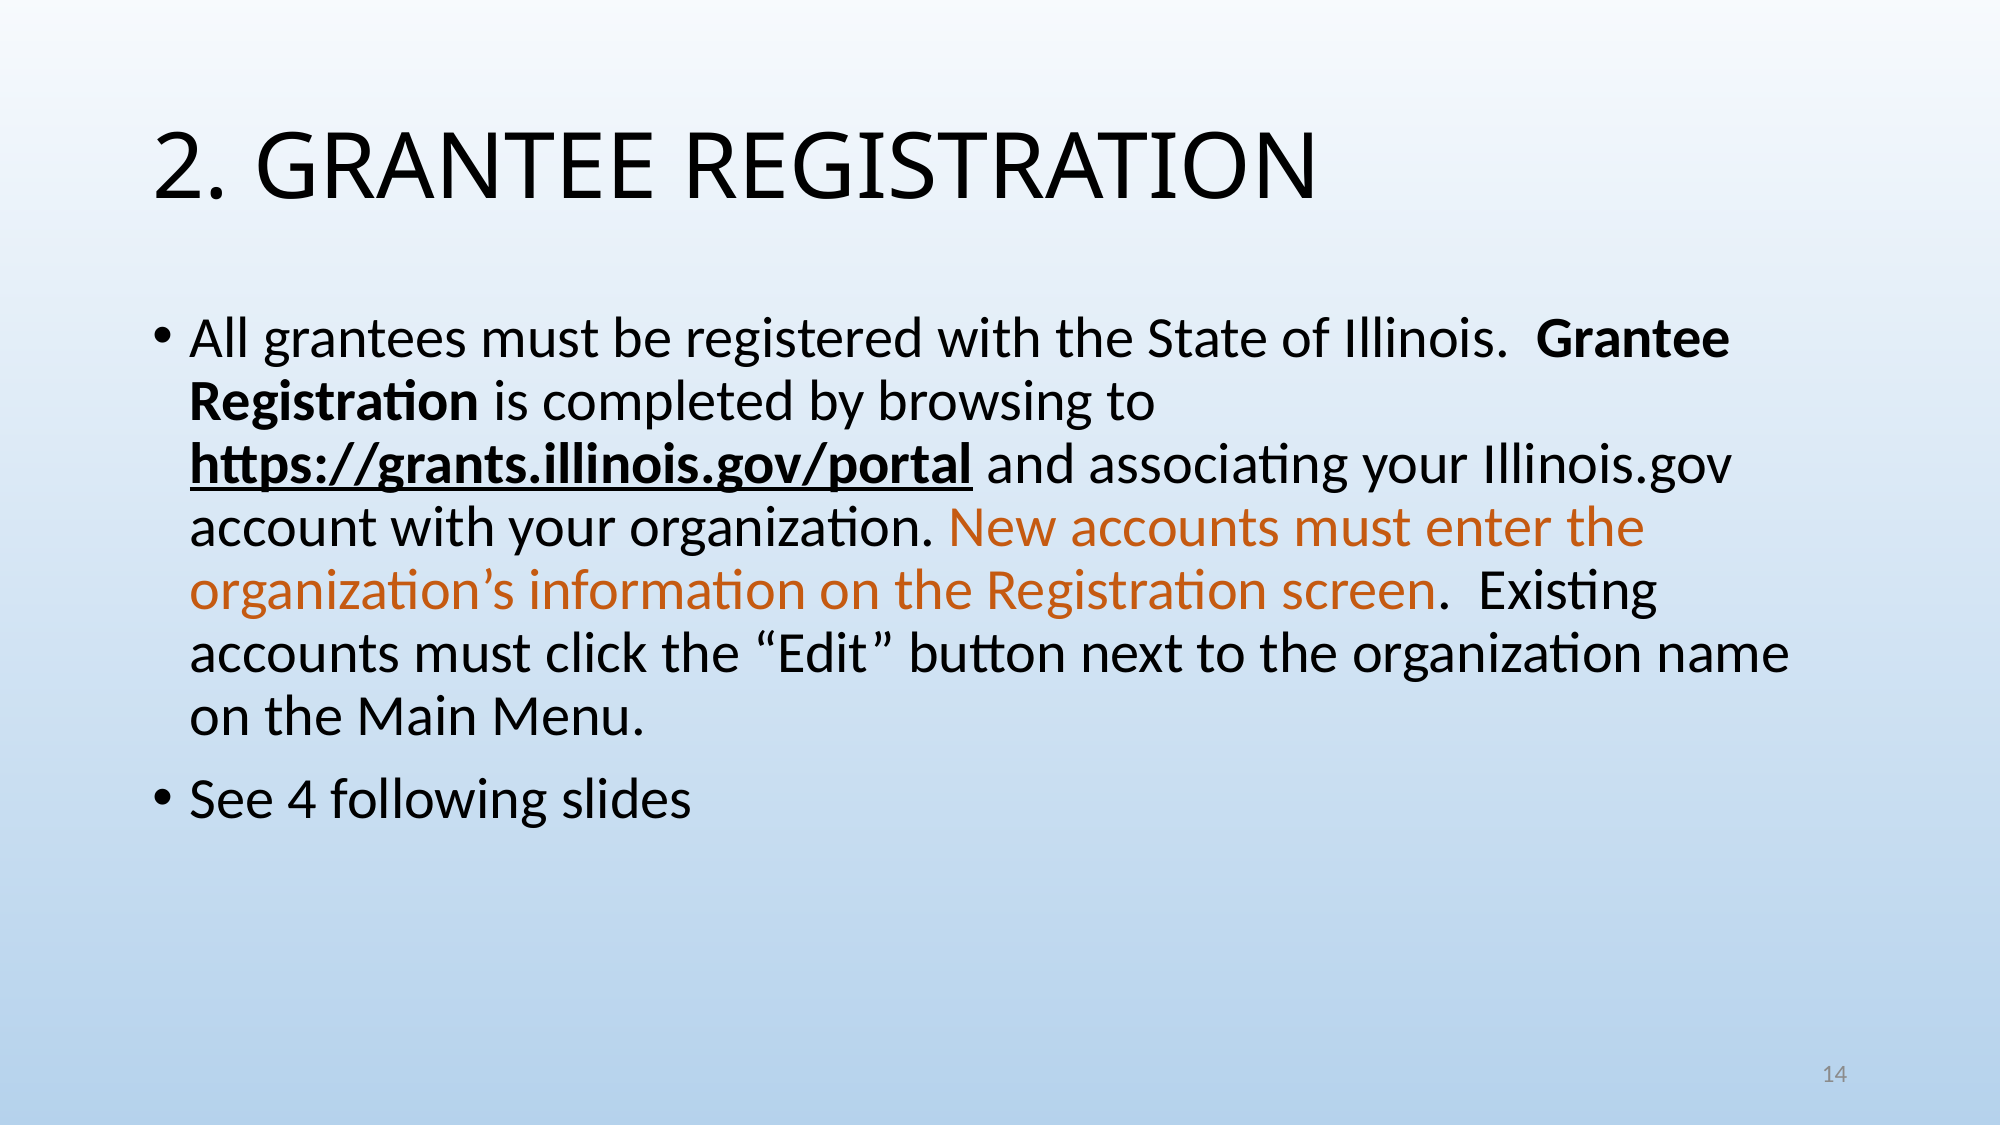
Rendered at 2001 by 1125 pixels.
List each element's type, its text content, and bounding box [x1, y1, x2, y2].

title 2. GRANTEE REGISTRATION [137, 59, 1863, 278]
list All grantees must be registered with the State of Illinois. Grantee Registration is completed by browsing to https://grants.illinois.gov/portal and associating your Illinois.gov account with your organization. New accounts must enter the organization’s information on the Registration screen. Existing accounts must click the “Edit” button next to the organization name on the Main Menu. See 4 following slides [137, 299, 1863, 1014]
slide_number 14 [1412, 1042, 1863, 1103]
